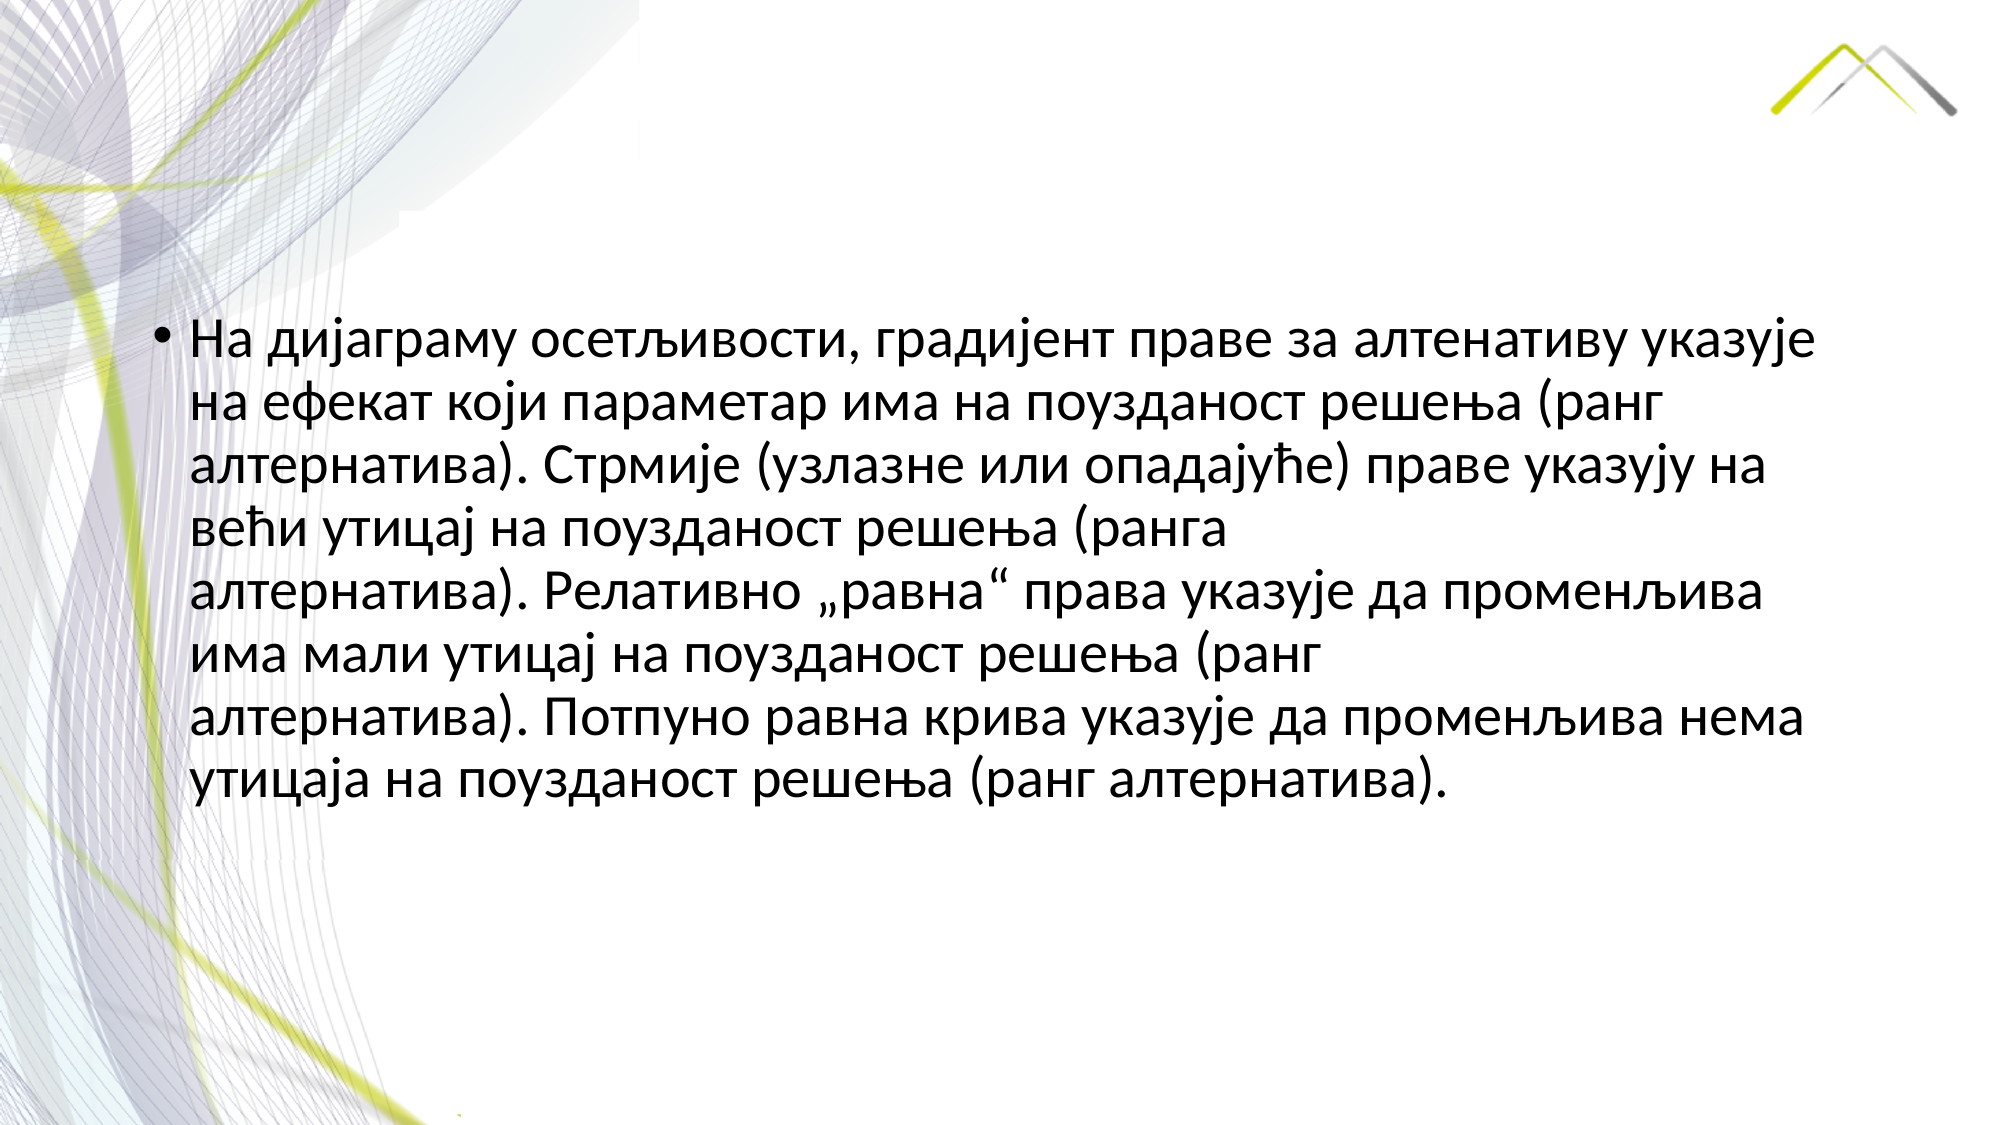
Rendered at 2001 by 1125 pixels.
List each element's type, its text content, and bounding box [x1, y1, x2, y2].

picture [1718, 0, 2000, 167]
picture [0, 0, 661, 1125]
list На дијаграму осетљивости, градијент праве за алтенативу указује на ефекат који параметар има на поузданост решења (ранг алтернатива). Стрмије (узлазне или опадајуће) праве указују на већи утицај на поузданост решења (ранга алтернатива). Релативно „равна“ права указује да променљива има мали утицај на поузданост решења (ранг алтернатива). Потпуно равна крива указује да променљива нема утицаја на поузданост решења (ранг алтернатива). [137, 299, 1863, 1014]
